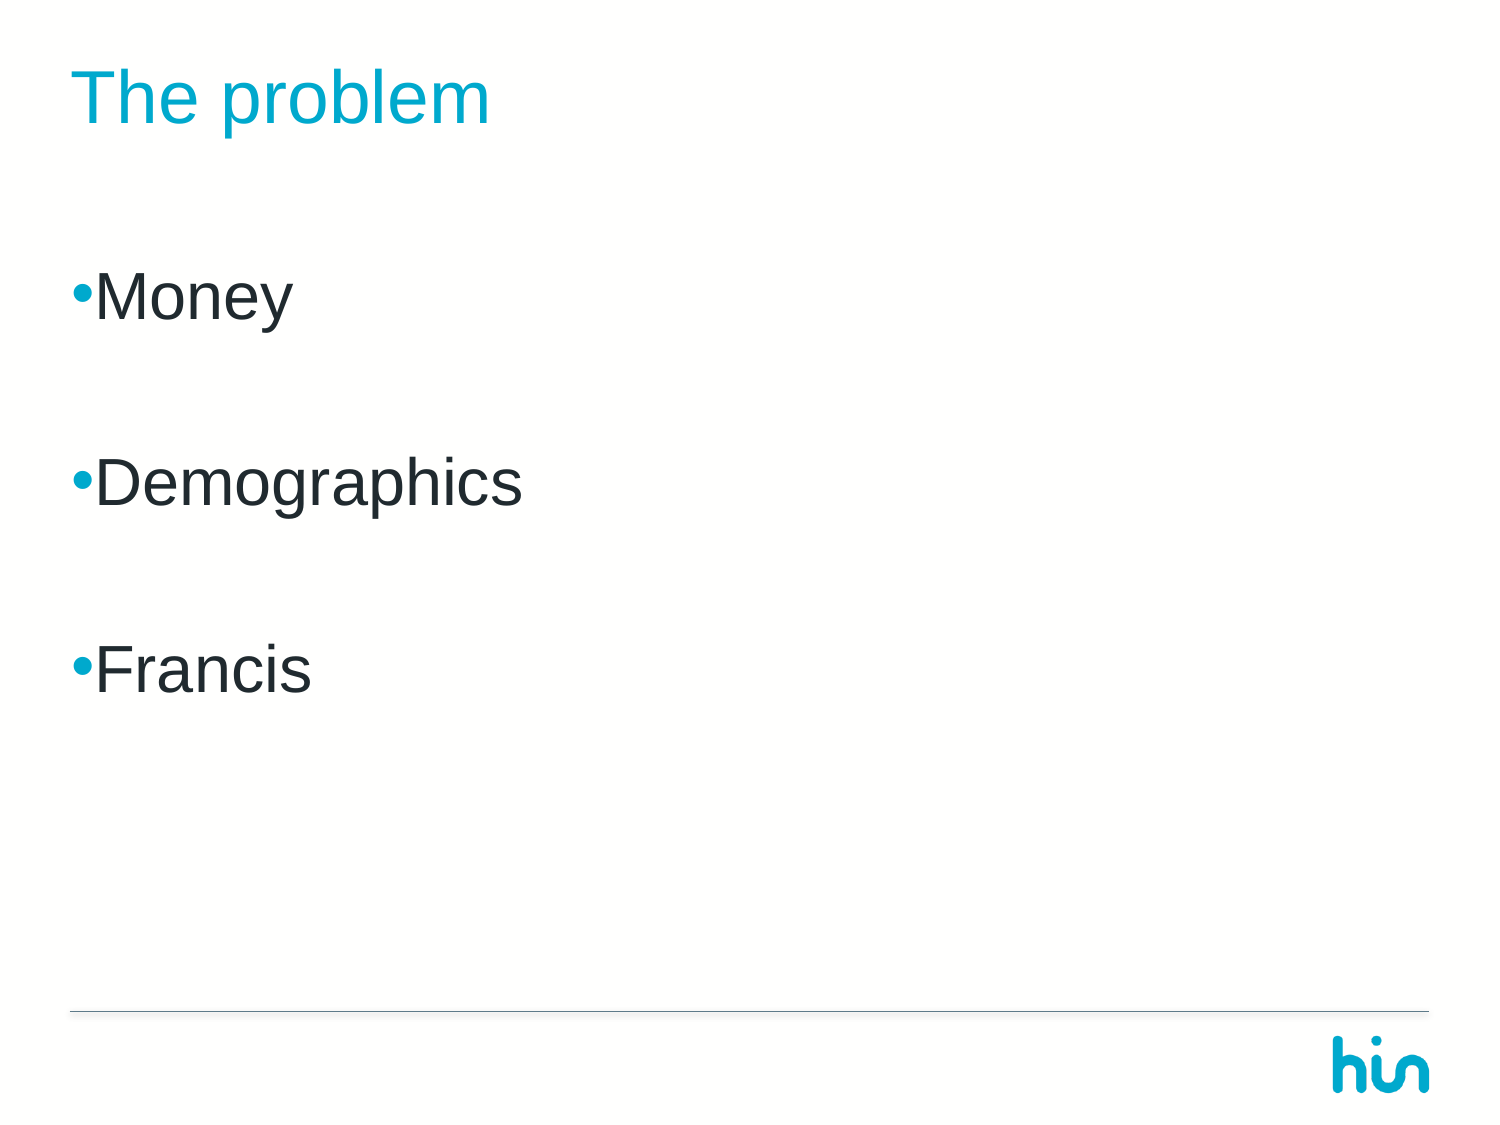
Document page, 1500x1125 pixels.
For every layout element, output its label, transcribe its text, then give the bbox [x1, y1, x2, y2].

list Money Demographics Francis [70, 244, 1431, 988]
picture [1331, 1034, 1430, 1094]
title The problem [70, 47, 1421, 138]
